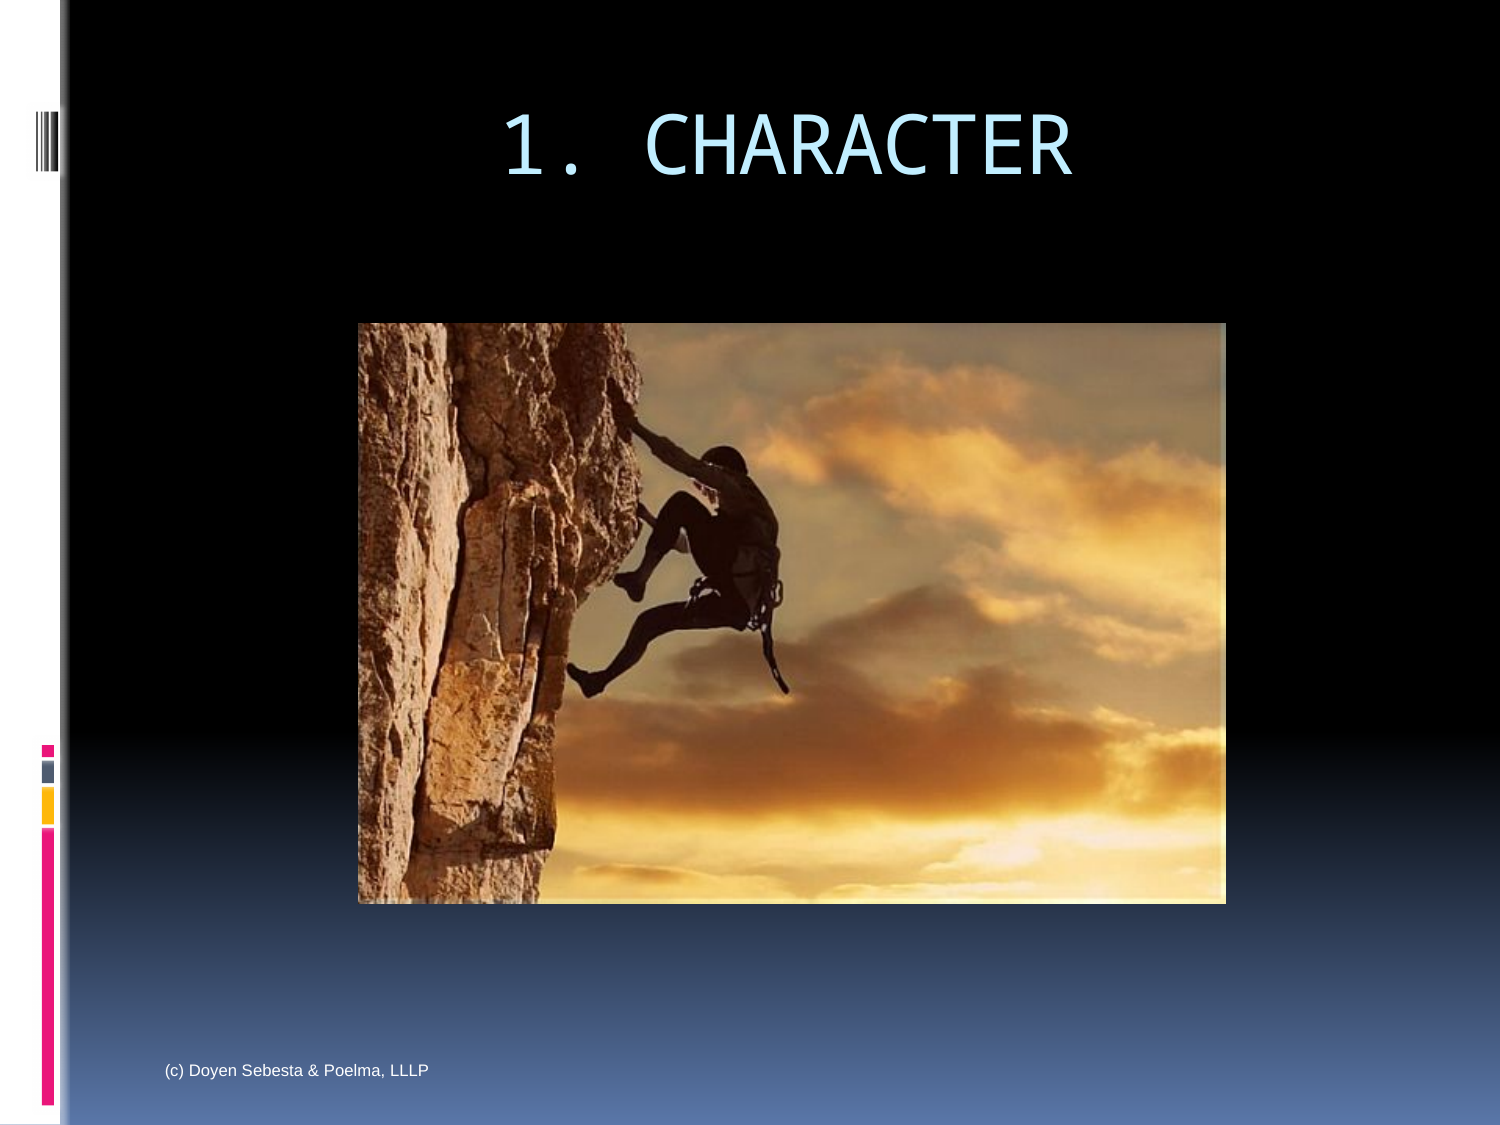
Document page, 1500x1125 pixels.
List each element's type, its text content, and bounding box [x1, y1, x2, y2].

footer (c) Doyen Sebesta & Poelma, LLLP [150, 1052, 1063, 1113]
picture [358, 323, 1227, 904]
title 1. CHARACTER [150, 84, 1425, 235]
